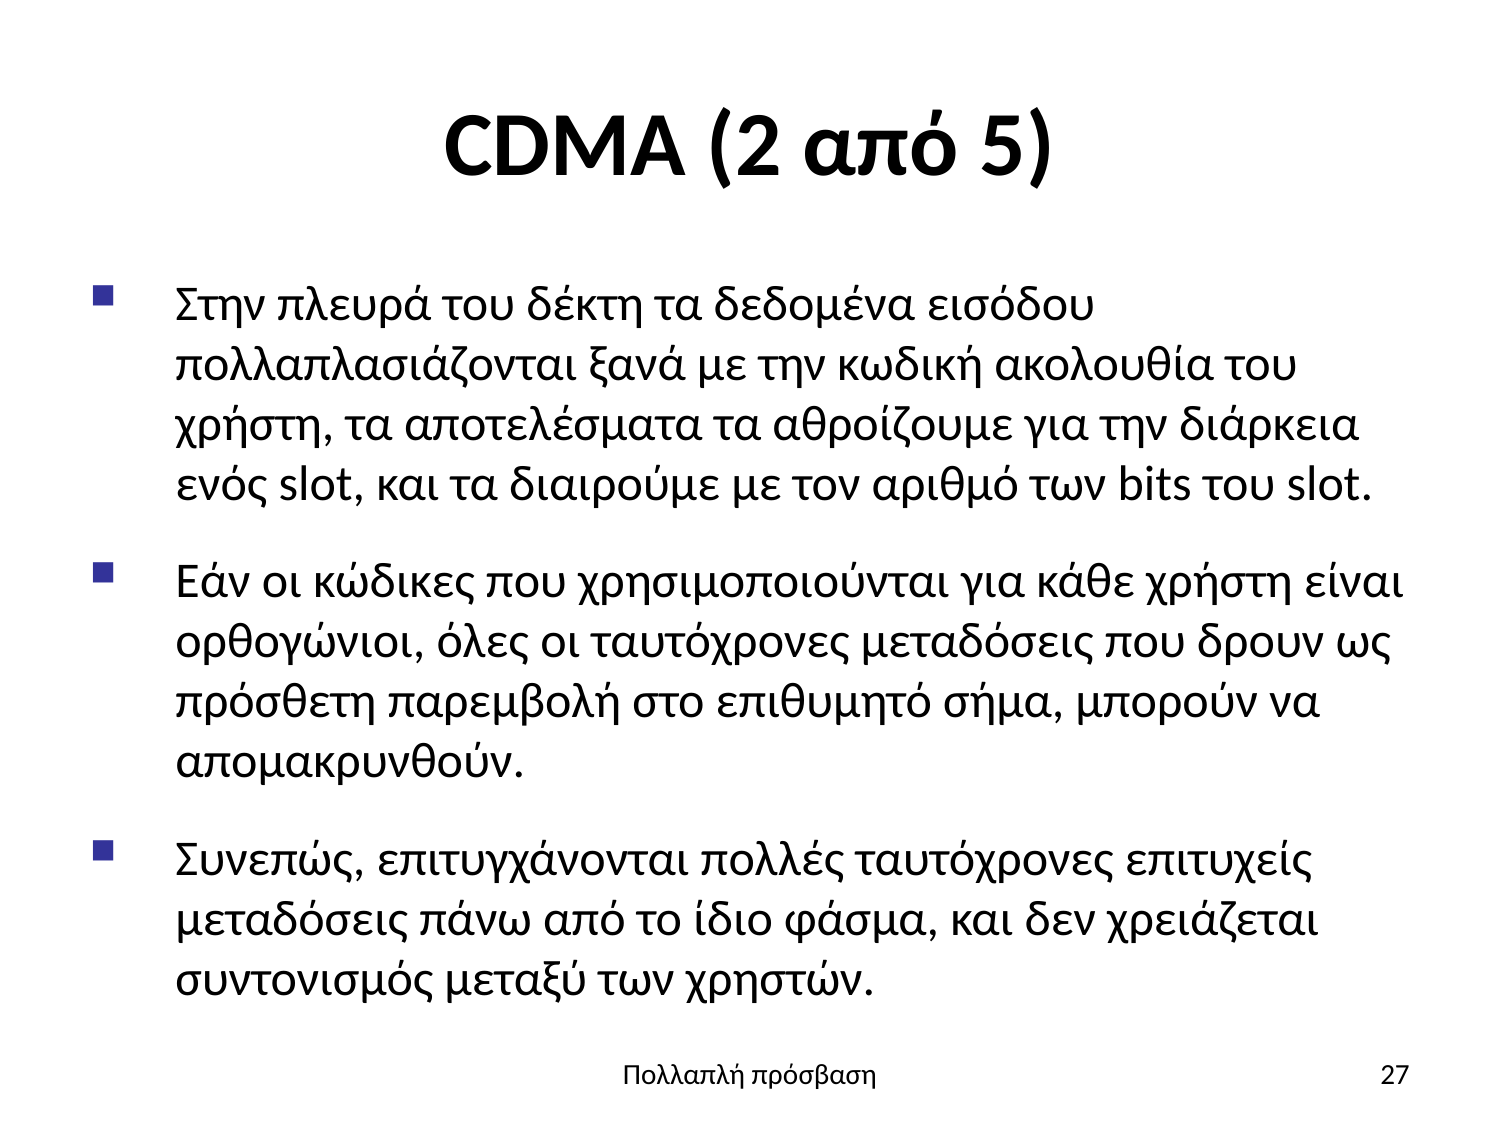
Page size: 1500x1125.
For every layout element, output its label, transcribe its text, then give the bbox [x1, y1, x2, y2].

slide_number 27 [1074, 1042, 1425, 1103]
list Στην πλευρά του δέκτη τα δεδομένα εισόδου πολλαπλασιάζονται ξανά με την κωδική ακολουθία του χρήστη, τα αποτελέσματα τα αθροίζουμε για την διάρκεια ενός slot, και τα διαιρούμε με τον αριθμό των bits του slot. Εάν οι κώδικες που χρησιμοποιούνται για κάθε χρήστη είναι ορθογώνιοι, όλες οι ταυτόχρονες μεταδόσεις που δρουν ως πρόσθετη παρεμβολή στο επιθυμητό σήμα, μπορούν να απομακρυνθούν. Συνεπώς, επιτυγχάνονται πολλές ταυτόχρονες επιτυχείς μεταδόσεις πάνω από το ίδιο φάσμα, και δεν χρειάζεται συντονισμός μεταξύ των χρηστών. [75, 262, 1425, 1005]
title CDMA (2 από 5) [75, 45, 1425, 233]
footer Πολλαπλή πρόσβαση [512, 1042, 988, 1103]
